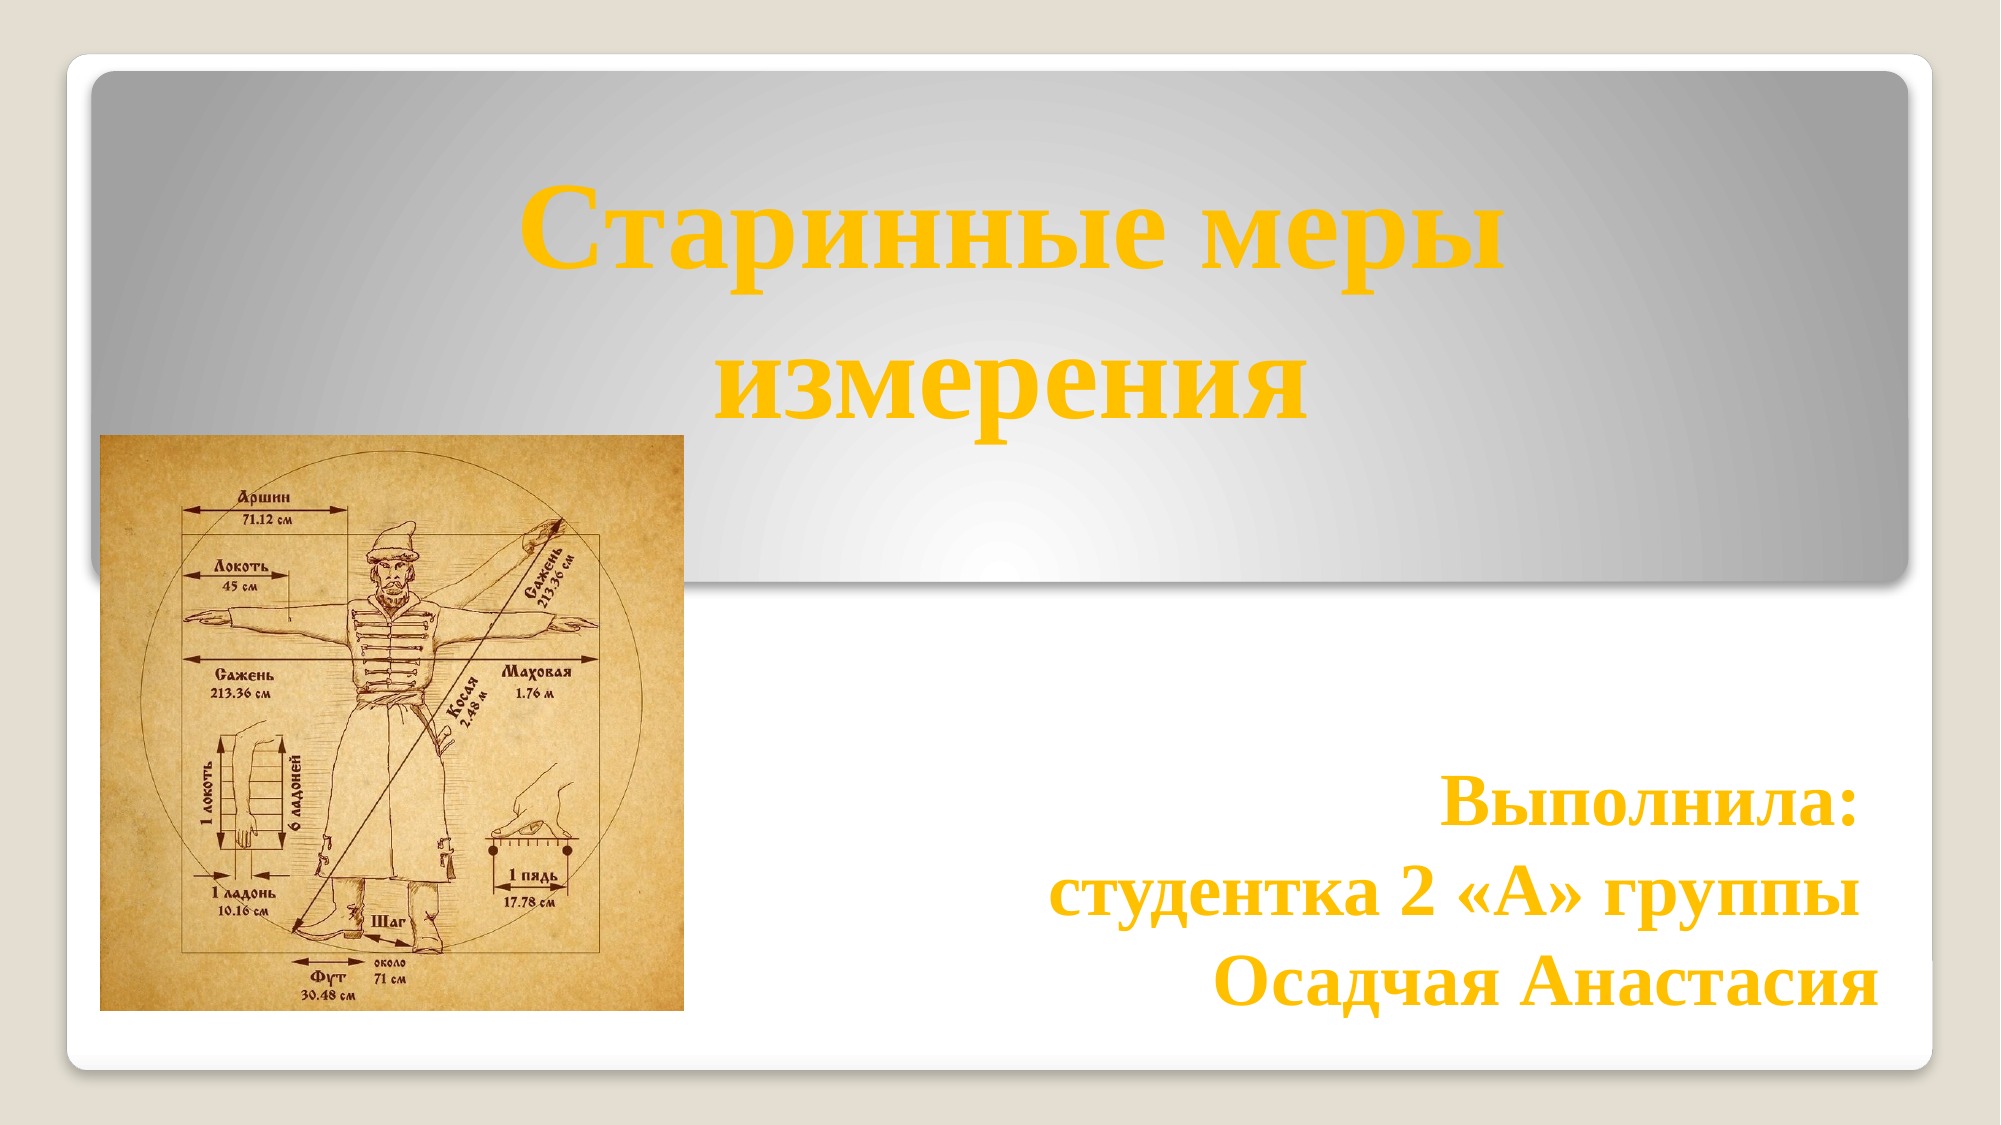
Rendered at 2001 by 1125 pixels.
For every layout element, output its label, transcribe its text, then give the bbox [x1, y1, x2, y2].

title Старинные меры измерения [290, 59, 1733, 451]
picture [100, 435, 684, 1011]
subtitle Выполнила: студентка 2 «А» группы Осадчая Анастасия [801, 750, 1896, 1022]
